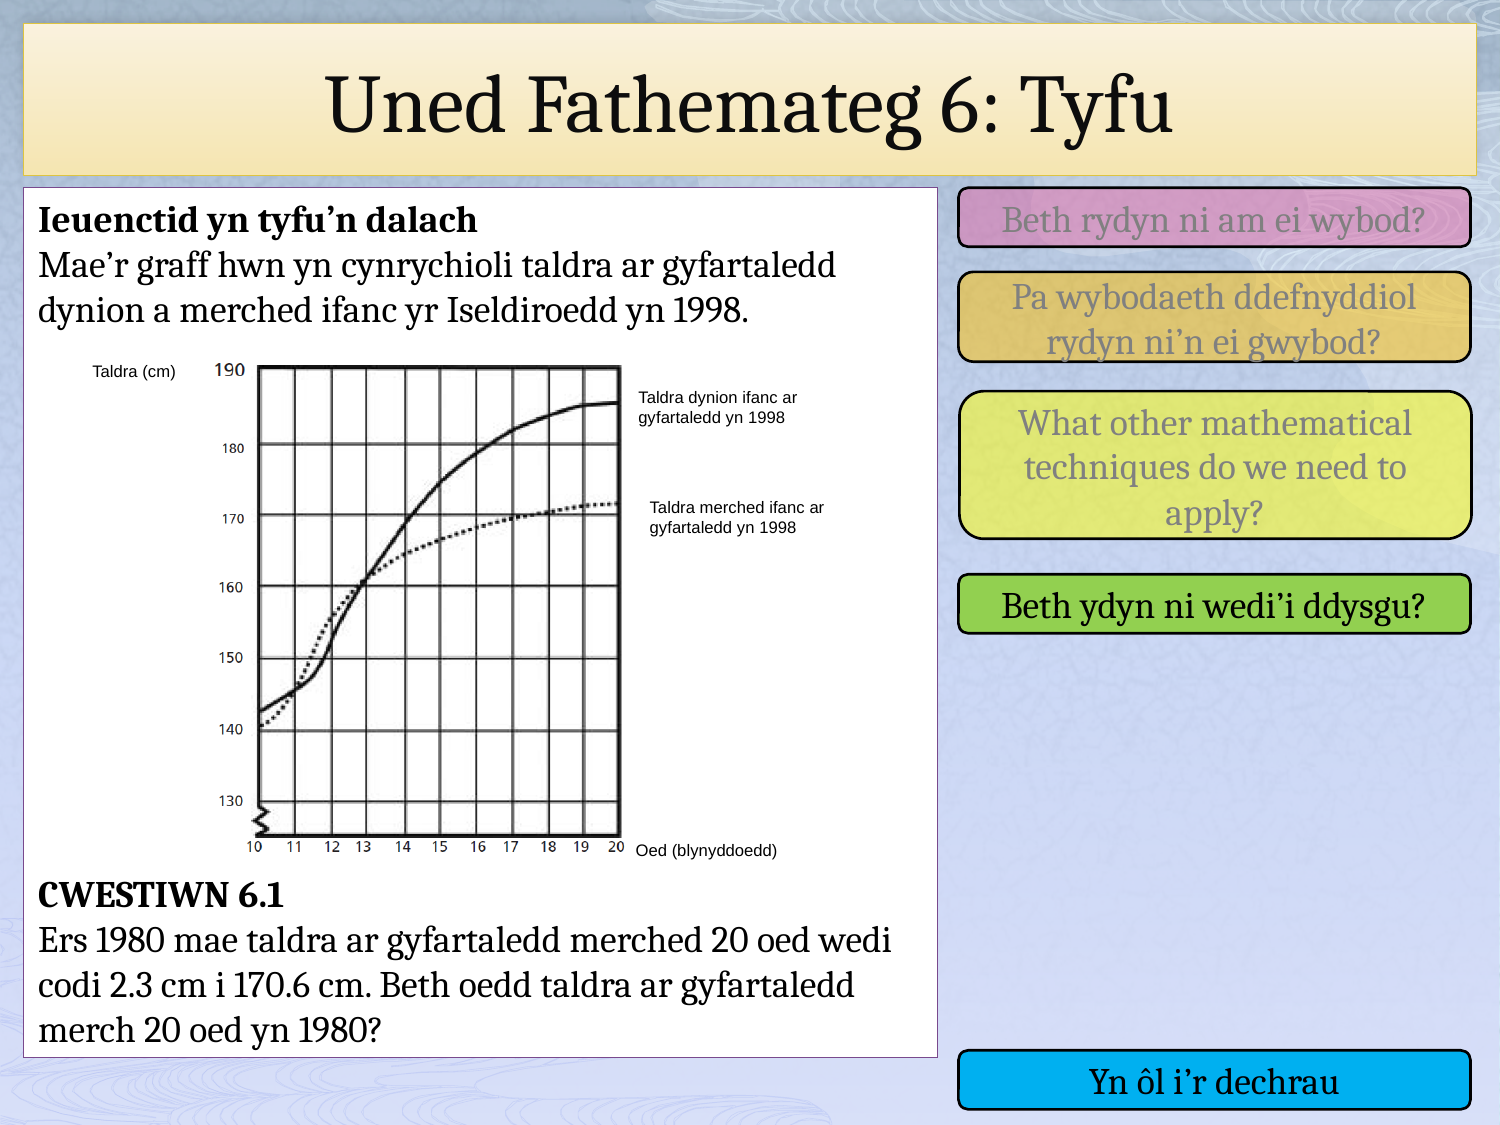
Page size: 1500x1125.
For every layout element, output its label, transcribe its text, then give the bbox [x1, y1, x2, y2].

text_box Pa wybodaeth ddefnyddiol rydyn ni’n ei gwybod? [957, 270, 1472, 364]
text_box Ieuenctid yn tyfu’n dalach Mae’r graff hwn yn cynrychioli taldra ar gyfartaledd dynion a merched ifanc yr Iseldiroedd yn 1998. CWESTIWN 6.1 Ers 1980 mae taldra ar gyfartaledd merched 20 oed wedi codi 2.3 cm i 170.6 cm. Beth oedd taldra ar gyfartaledd merch 20 oed yn 1980? [23, 187, 938, 1058]
title Uned Fathemateg 6: Tyfu [23, 23, 1477, 176]
text_box Beth rydyn ni am ei wybod? [957, 186, 1472, 249]
text_box Beth ydyn ni wedi’i ddysgu? [957, 572, 1472, 635]
text_box Yn ôl i’r dechrau [957, 1048, 1472, 1111]
text_box Taldra dynion ifanc ar gyfartaledd yn 1998 [630, 379, 833, 434]
text_box Oed (blynyddoedd) [620, 832, 807, 868]
text_box Taldra (cm) [77, 353, 196, 389]
text_box What other mathematical techniques do we need to apply? [958, 389, 1473, 541]
picture [204, 349, 626, 860]
text_box Taldra merched ifanc ar gyfartaledd yn 1998 [634, 489, 875, 544]
